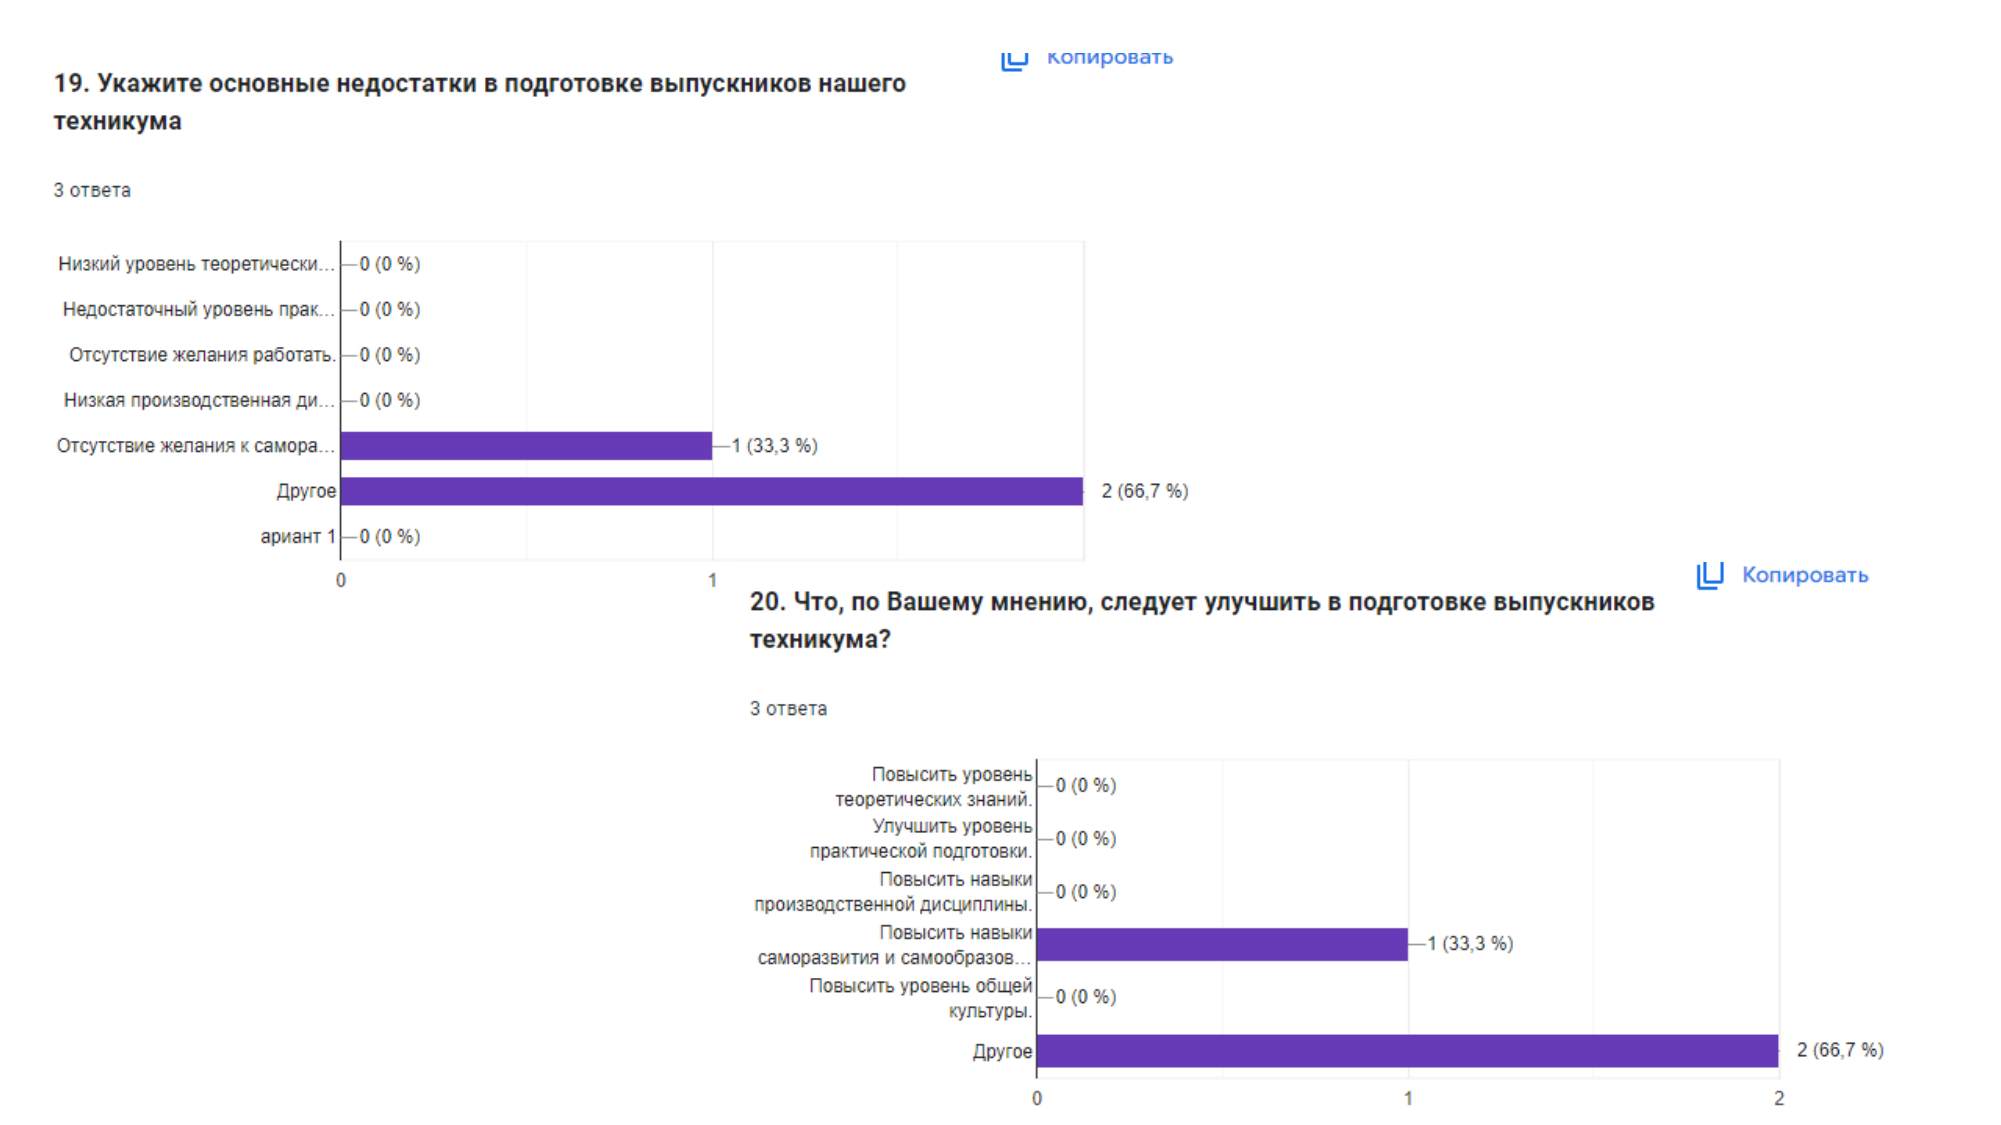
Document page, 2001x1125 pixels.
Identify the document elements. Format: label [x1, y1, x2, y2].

picture [35, 53, 1899, 1121]
